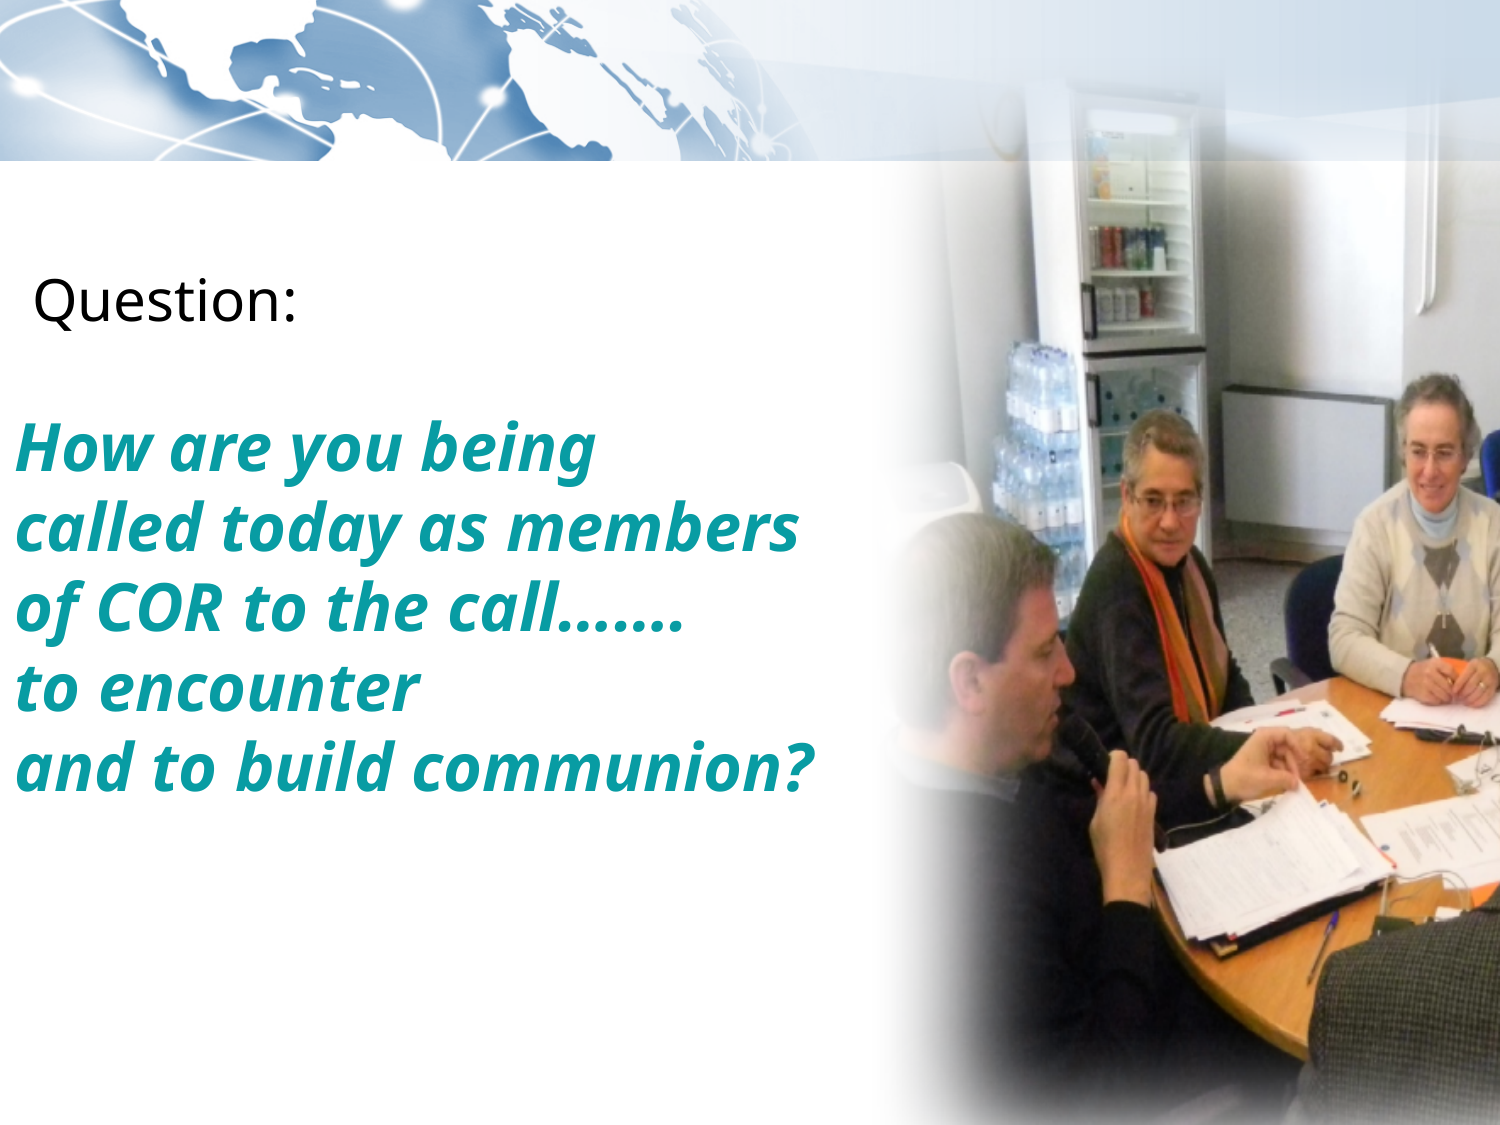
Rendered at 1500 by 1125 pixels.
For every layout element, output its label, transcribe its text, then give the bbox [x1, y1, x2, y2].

text_box Question: [17, 255, 361, 341]
text_box How are you being called today as members of COR to the call……. to encounter and to build communion? [0, 397, 868, 812]
picture [0, 0, 1500, 1125]
